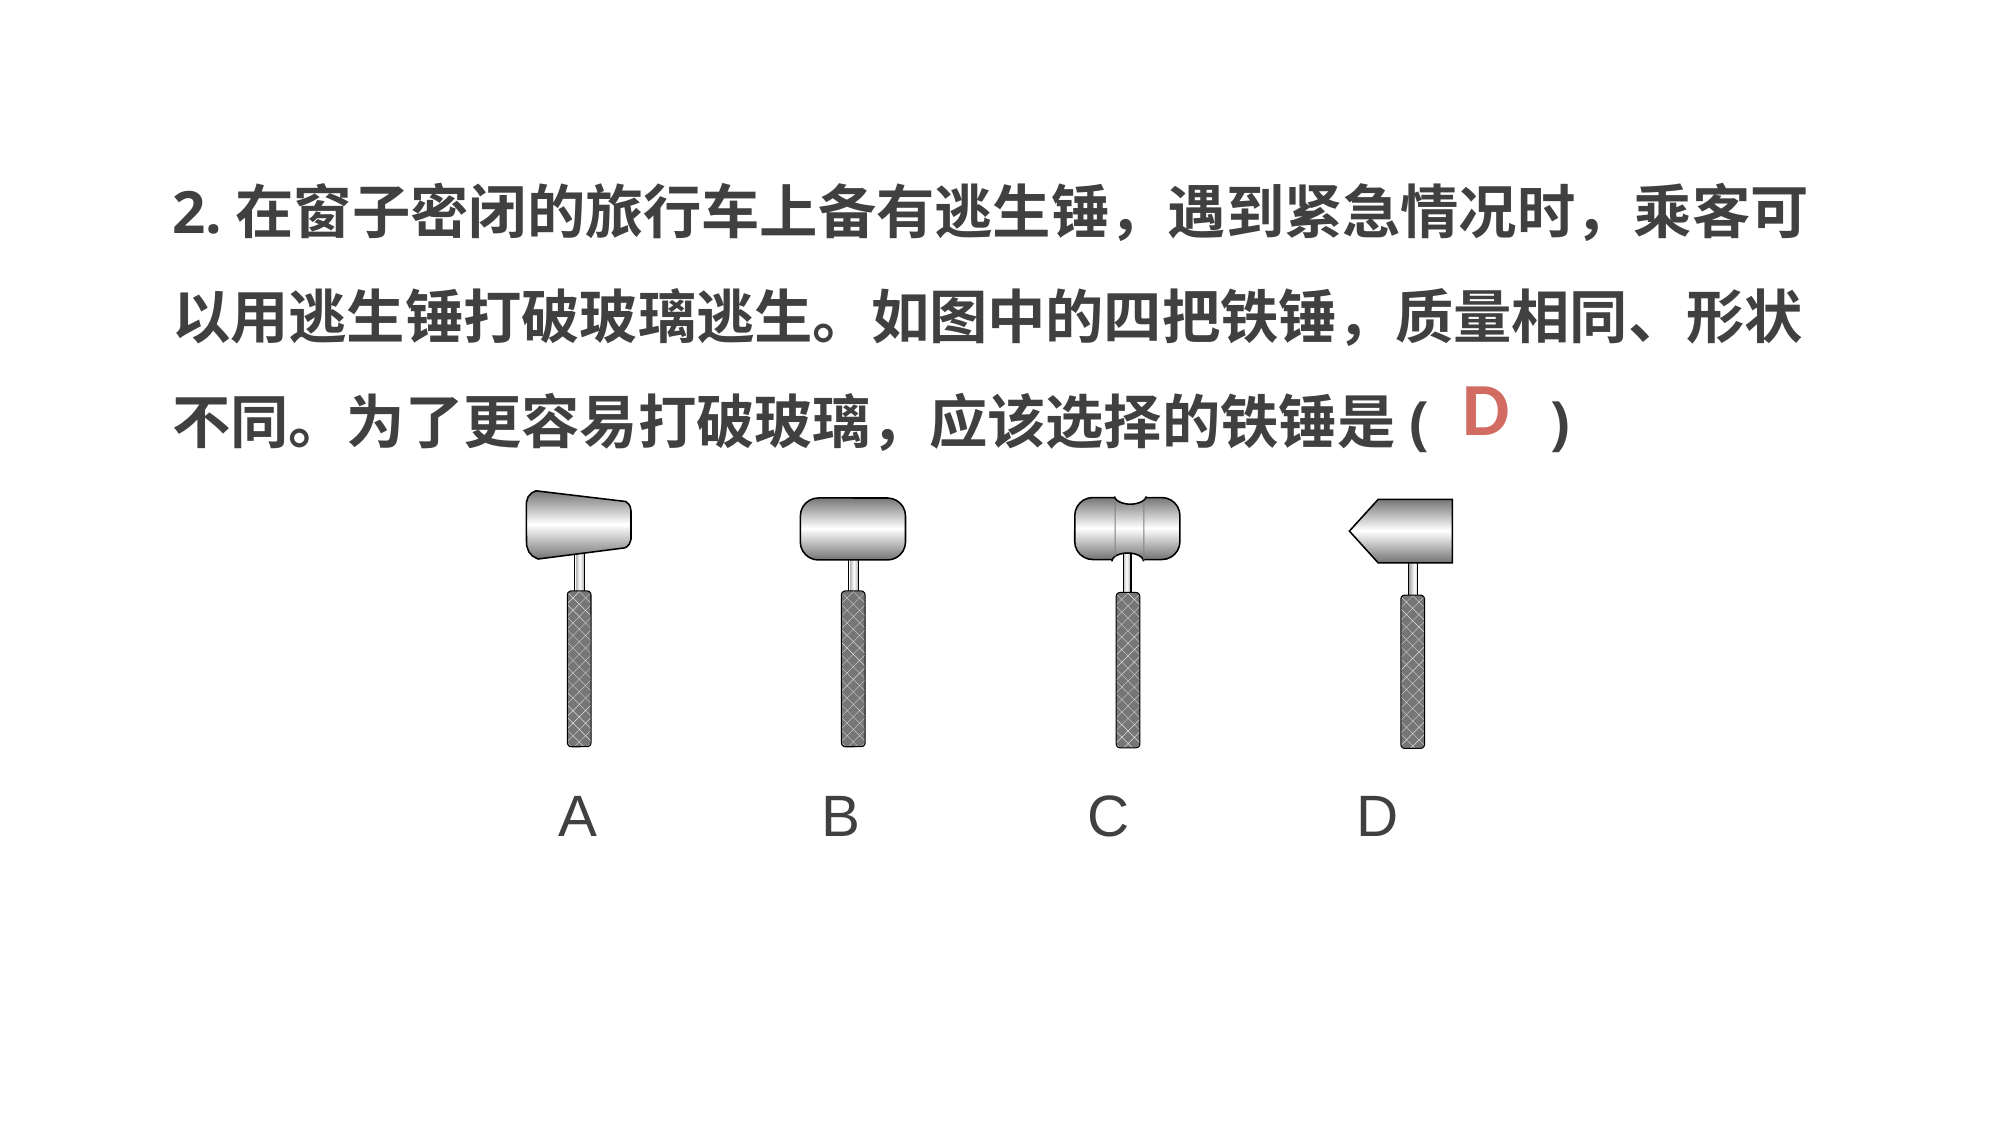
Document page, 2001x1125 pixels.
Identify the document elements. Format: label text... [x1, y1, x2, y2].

text_box D [1448, 353, 1553, 459]
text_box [526, 475, 1605, 863]
text_box 2.在窗子密闭的旅行车上备有逃生锤，遇到紧急情况时，乘客可以用逃生锤打破玻璃逃生。如图中的四把铁锤，质量相同、形状不同。为了更容易打破玻璃，应该选择的铁锤是( ) [157, 132, 1835, 463]
